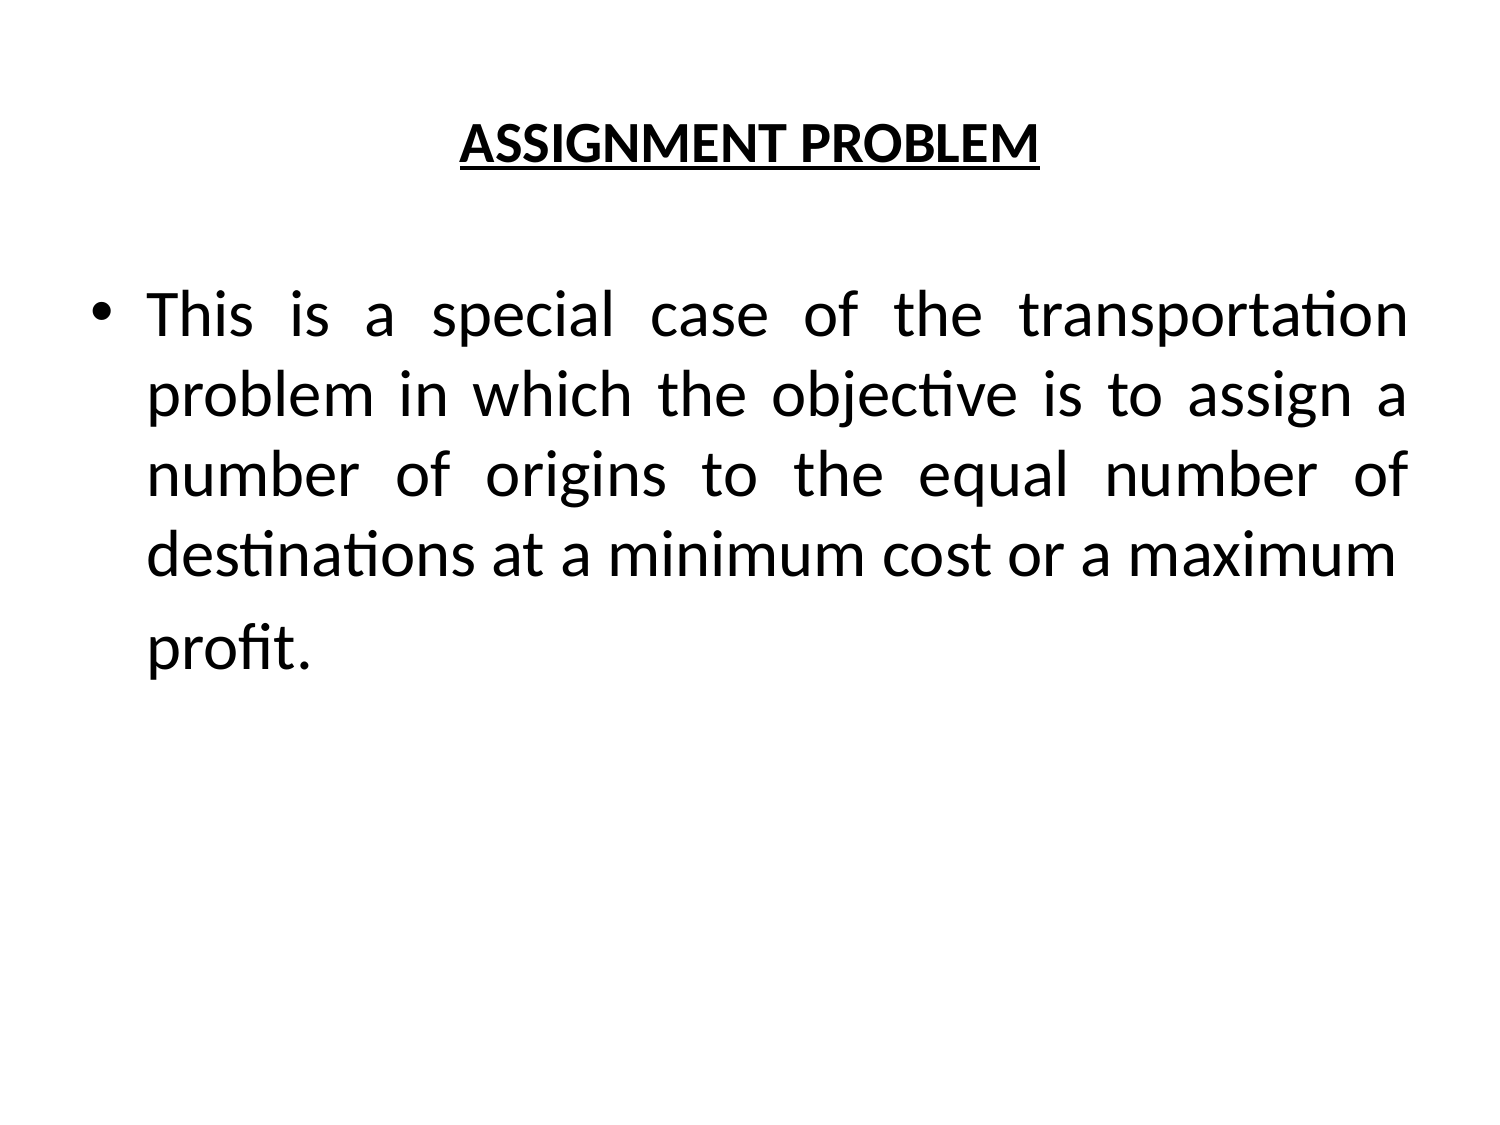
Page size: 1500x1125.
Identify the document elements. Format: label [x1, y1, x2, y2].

list [75, 262, 1425, 1005]
title [75, 45, 1425, 233]
